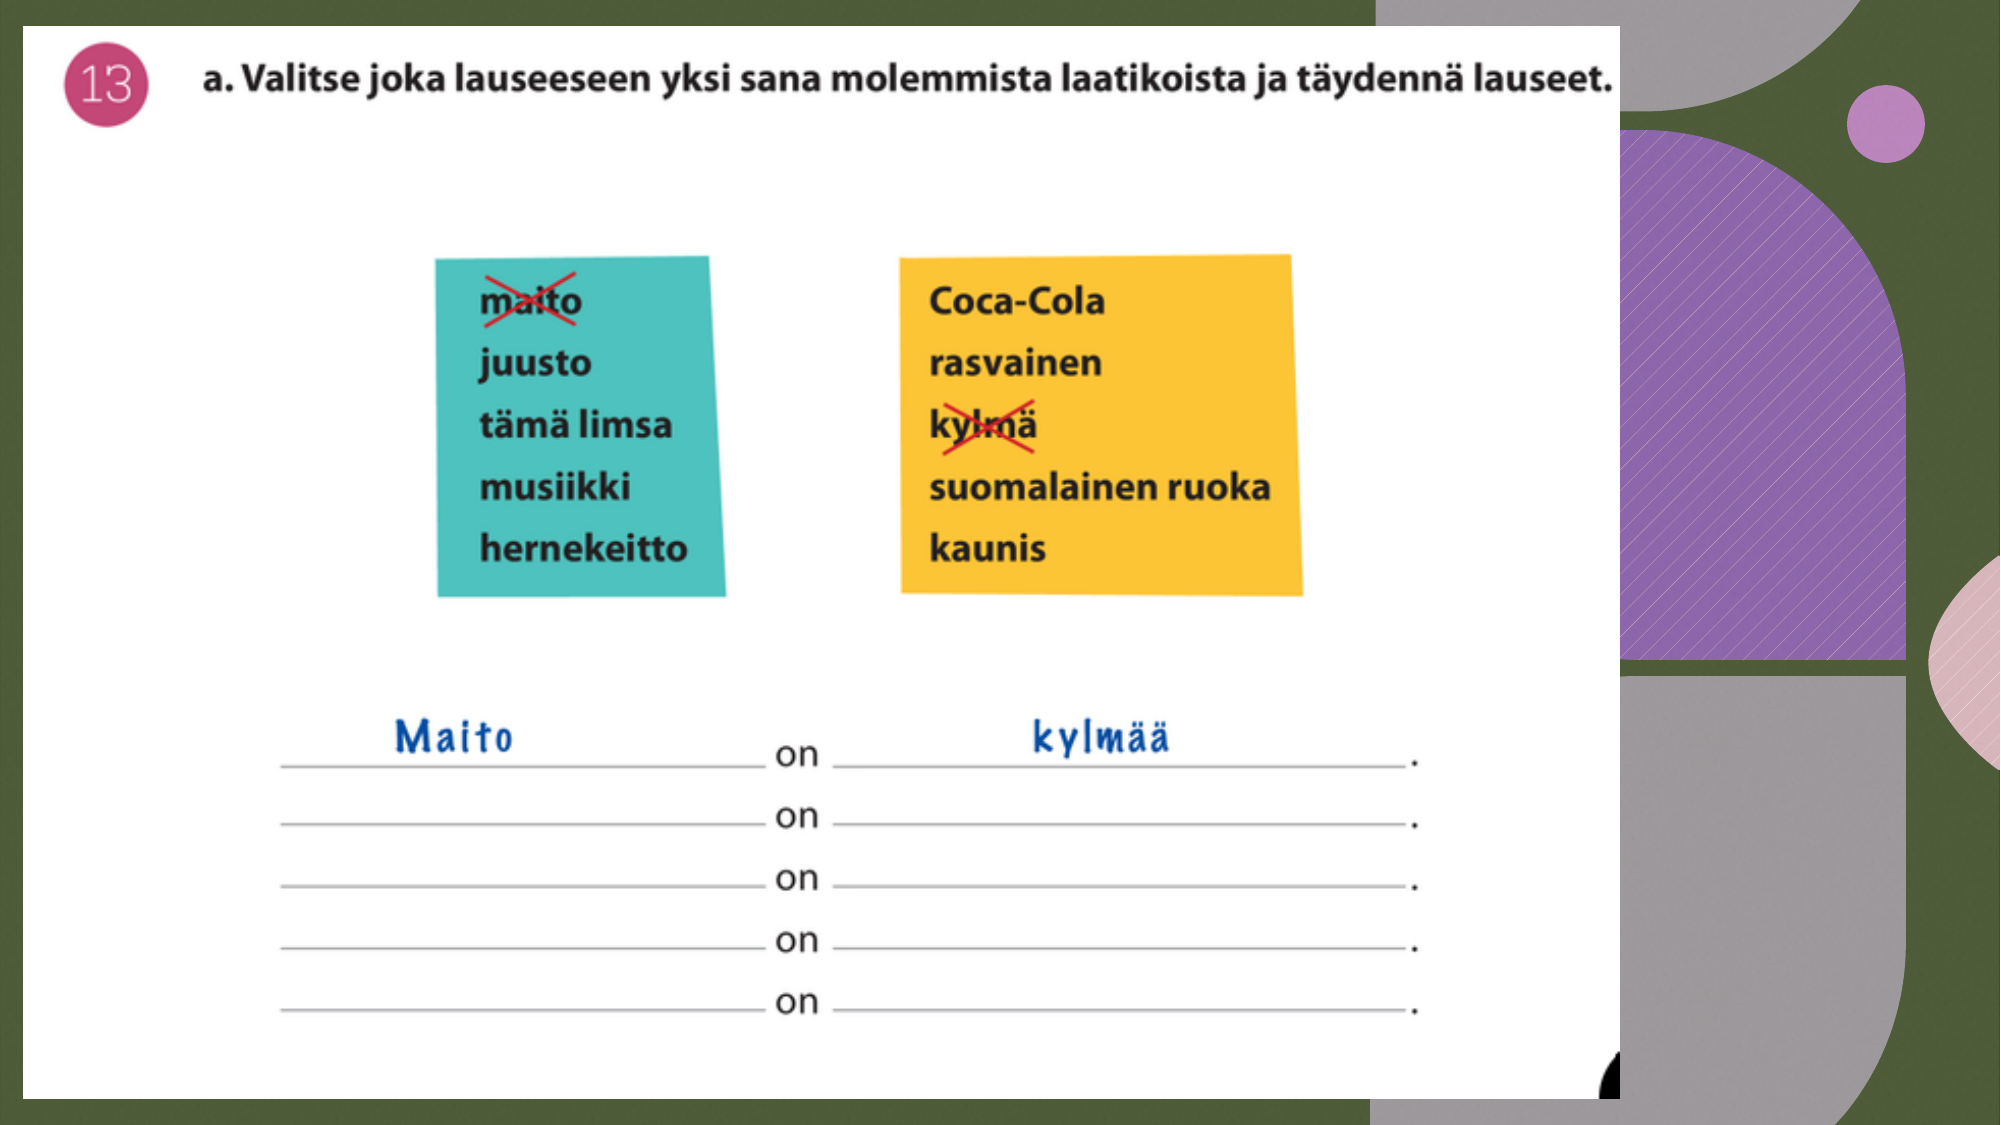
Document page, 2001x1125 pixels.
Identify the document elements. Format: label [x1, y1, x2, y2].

picture [23, 26, 1620, 1099]
